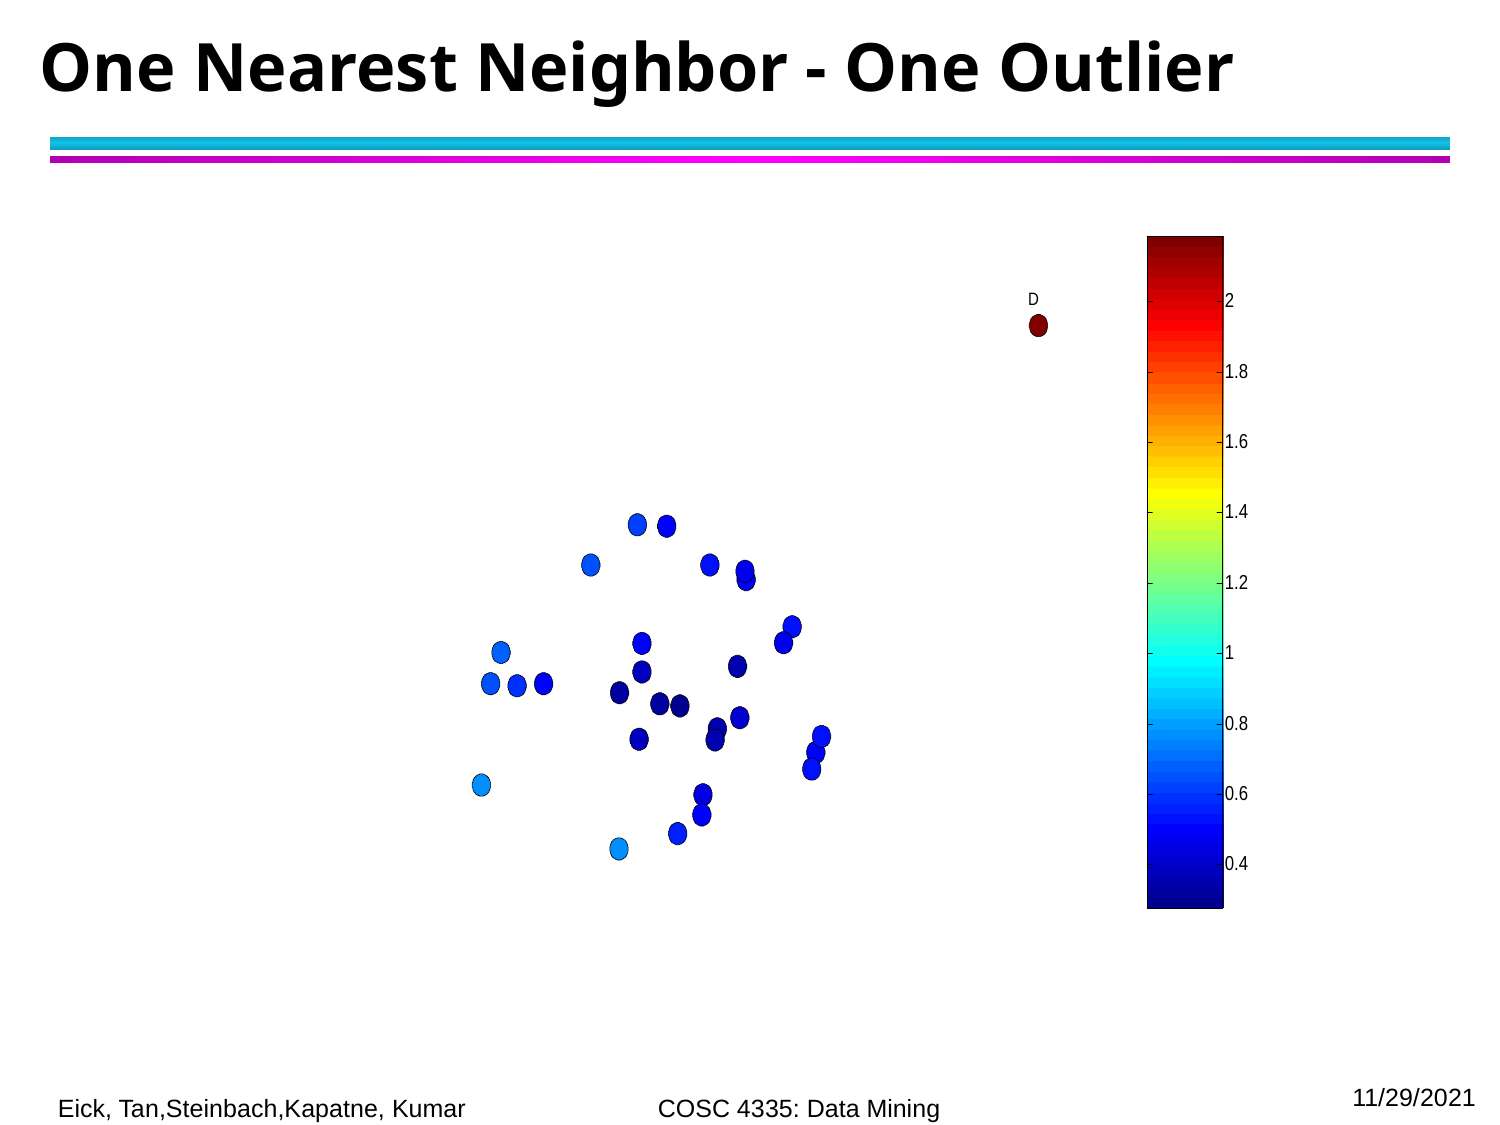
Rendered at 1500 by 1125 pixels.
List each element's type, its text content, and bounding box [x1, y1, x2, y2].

title One Nearest Neighbor - One Outlier [24, 24, 1450, 113]
picture [193, 174, 1363, 1000]
